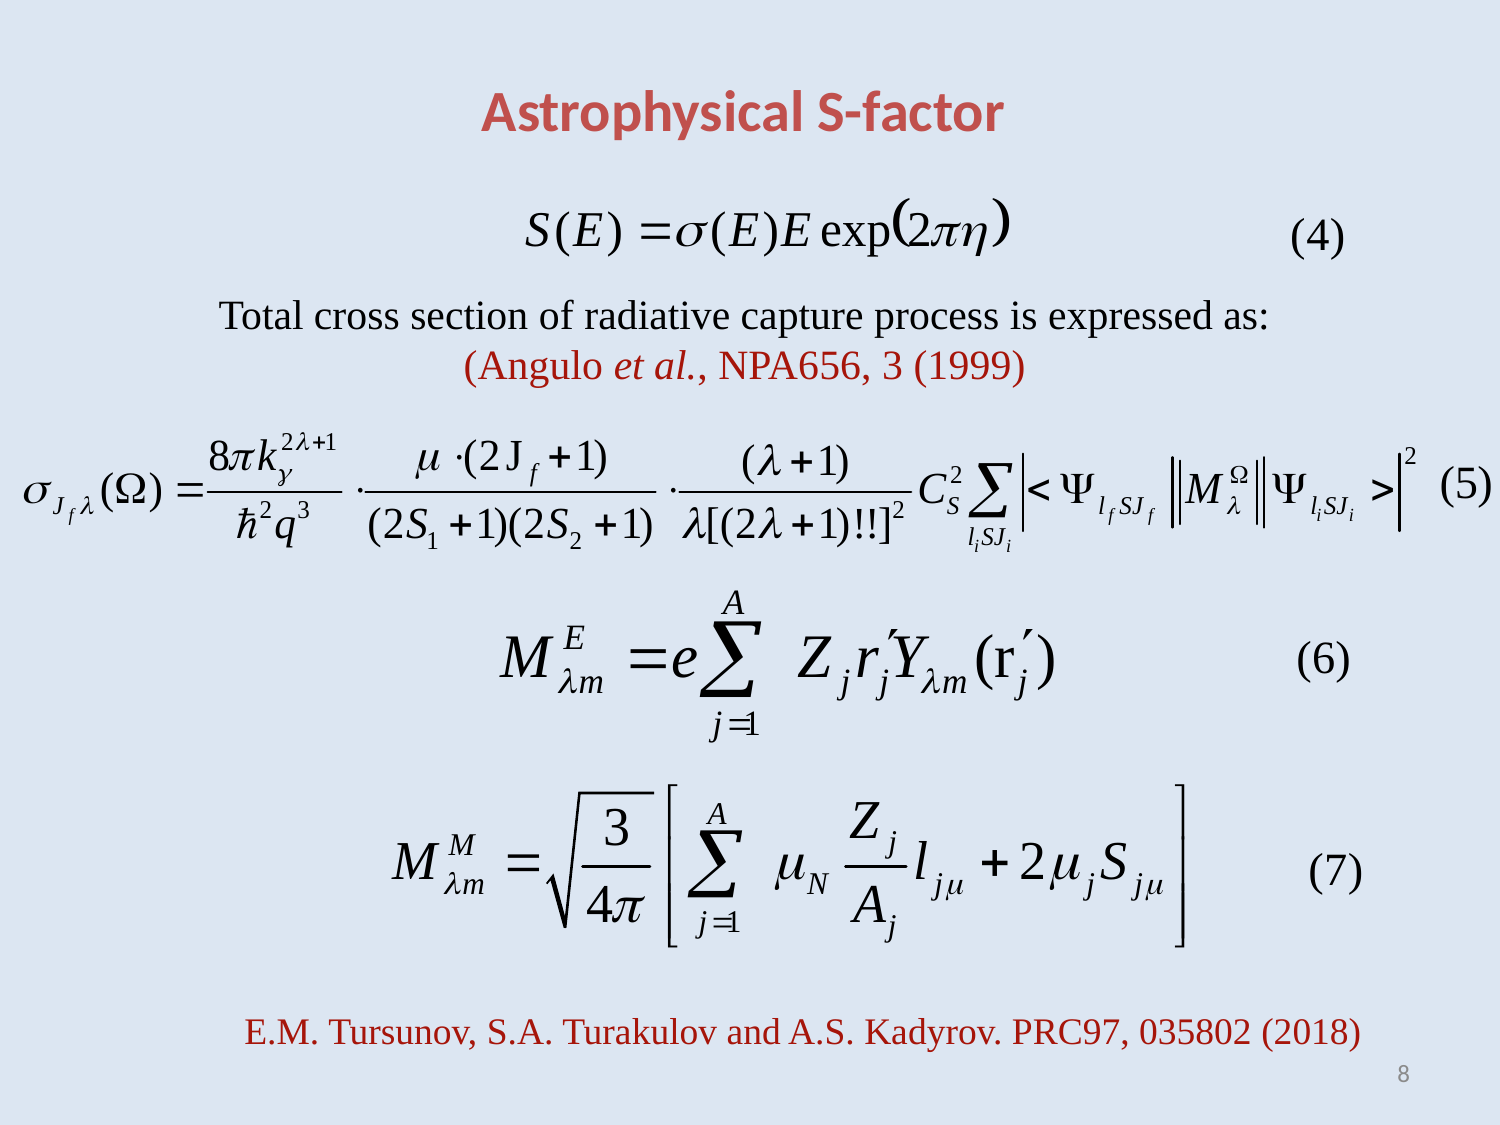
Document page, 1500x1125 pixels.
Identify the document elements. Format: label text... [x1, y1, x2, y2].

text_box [516, 195, 1011, 268]
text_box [1293, 843, 1371, 906]
title Astrophysical S-factor [74, 66, 1426, 150]
text_box E.M. Tursunov, S.A. Turakulov and A.S. Kadyrov. PRC97, 035802 (2018) [229, 999, 1387, 1060]
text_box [1424, 455, 1500, 519]
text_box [489, 574, 1070, 755]
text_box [383, 774, 1208, 958]
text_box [1274, 207, 1353, 270]
slide_number 8 [1074, 1042, 1425, 1103]
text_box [1281, 630, 1360, 693]
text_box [17, 421, 1424, 563]
text_box Total cross section of radiative capture process is expressed as: (Angulo et al., NPA656, 3 (1999) [74, 296, 1425, 379]
